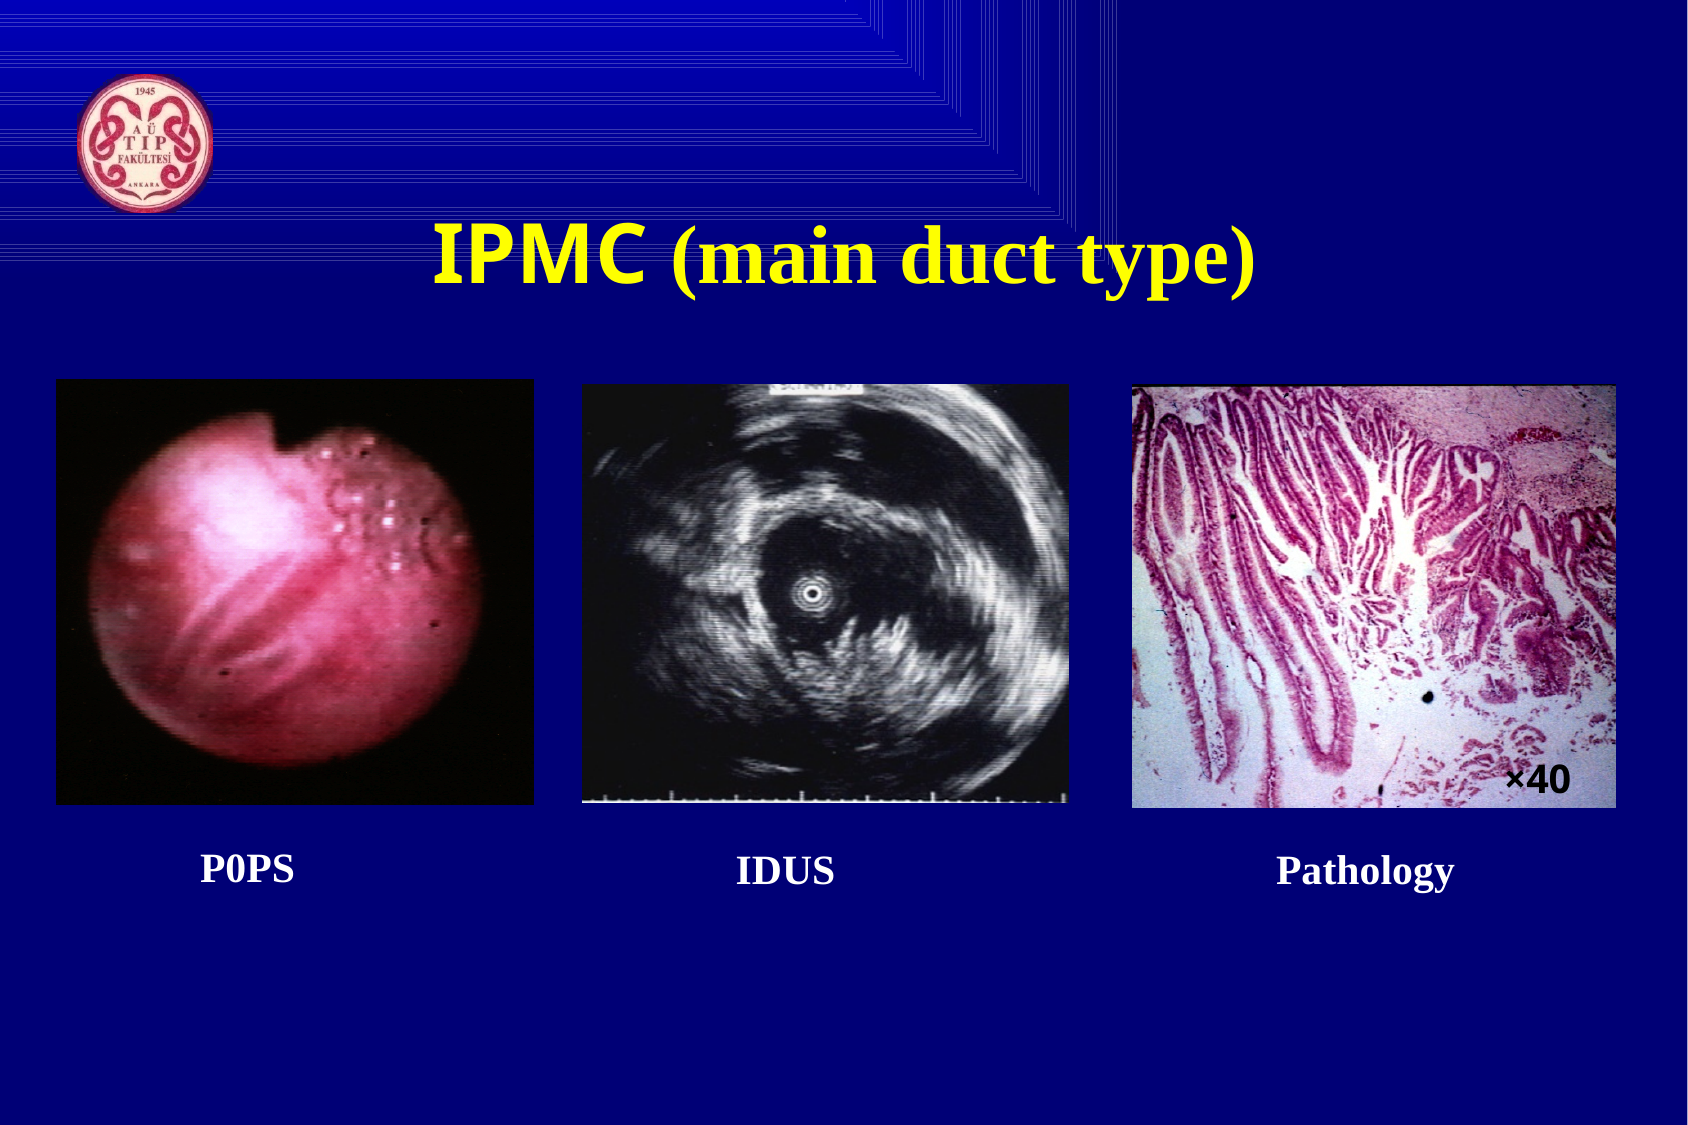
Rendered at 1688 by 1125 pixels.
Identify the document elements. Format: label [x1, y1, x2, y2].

text_box [56, 199, 1616, 894]
picture [77, 74, 213, 199]
